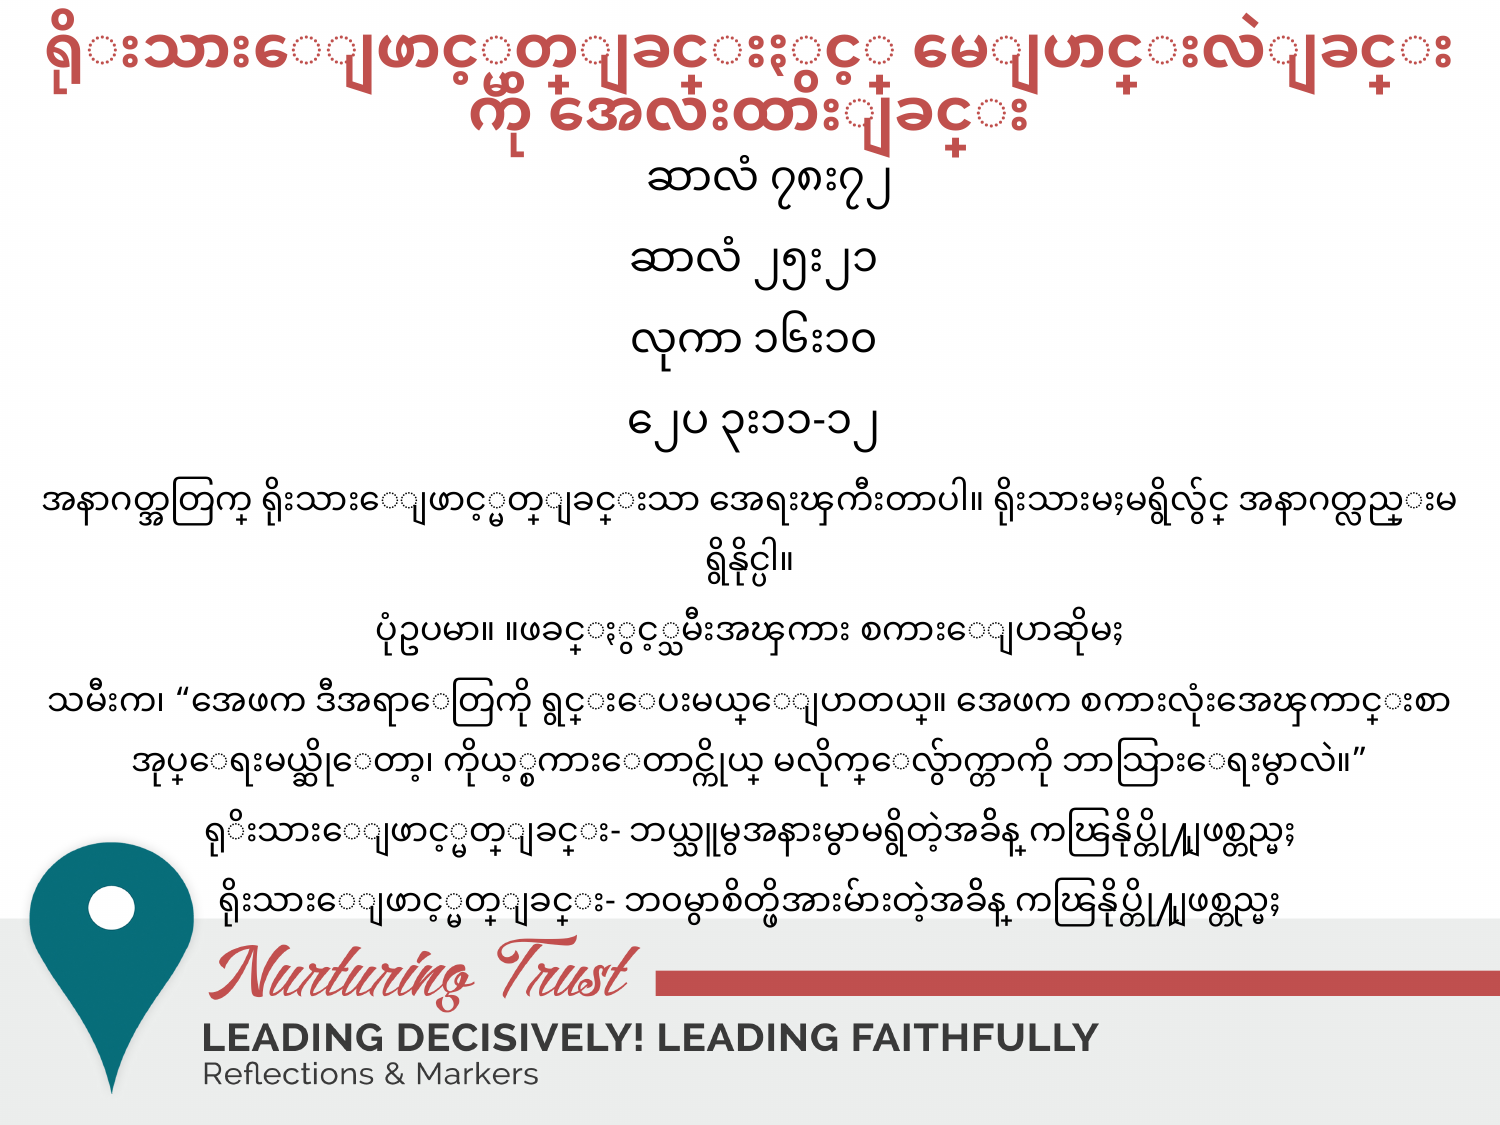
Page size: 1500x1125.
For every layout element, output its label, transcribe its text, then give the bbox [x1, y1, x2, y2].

title ရိုးသားေျဖာင့္မတ္ျခင္းႏွင့္ မေျပာင္းလဲျခင္းကို အေလးထားျခင္း [30, 2, 1470, 159]
text_box အနာဂတ္အတြက္ ရိုးသားေျဖာင့္မတ္ျခင္းသာ အေရးၾကီးတာပါ။ ရိုးသားမႈမရွိလွ်င္ အနာဂတ္လည္းမရွိနိုင္ပါ။ ပုံဥပမာ။ ။ဖခင္ႏွင့္သမီးအၾကား စကားေျပာဆိုမႈ သမီးက၊ “အေဖက ဒီအရာေတြကို ရွင္းေပးမယ္ေျပာတယ္။ အေဖက စကားလုံးအေၾကာင္းစာအုပ္ေရးမယ္ဆိုေတာ့၊ ကိုယ့္စကားေတာင္ကိုယ္ မလိုက္ေလွ်ာက္တာကို ဘာသြားေရးမွာလဲ။” ရုိးသားေျဖာင့္မတ္ျခင္း- ဘယ္သူမွအနားမွာမရွိတဲ့အခ်ိန္ ကၽြနိုပ္တို႔ျဖစ္တည္မႈ ရိုးသားေျဖာင့္မတ္ျခင္း- ဘ၀မွာစိတ္ဖိအားမ်ားတဲ့အခ်ိန္ ကၽြနိုပ္တို႔ျဖစ္တည္မႈ [30, 449, 1470, 926]
picture [0, 0, 1500, 1125]
list ဆာလံ ၇၈း၇၂ ဆာလံ ၂၅း၂၁ လုကာ ၁၆း၁၀ ၂ေပ ၃း၁၁-၁၂ [67, 115, 1441, 449]
